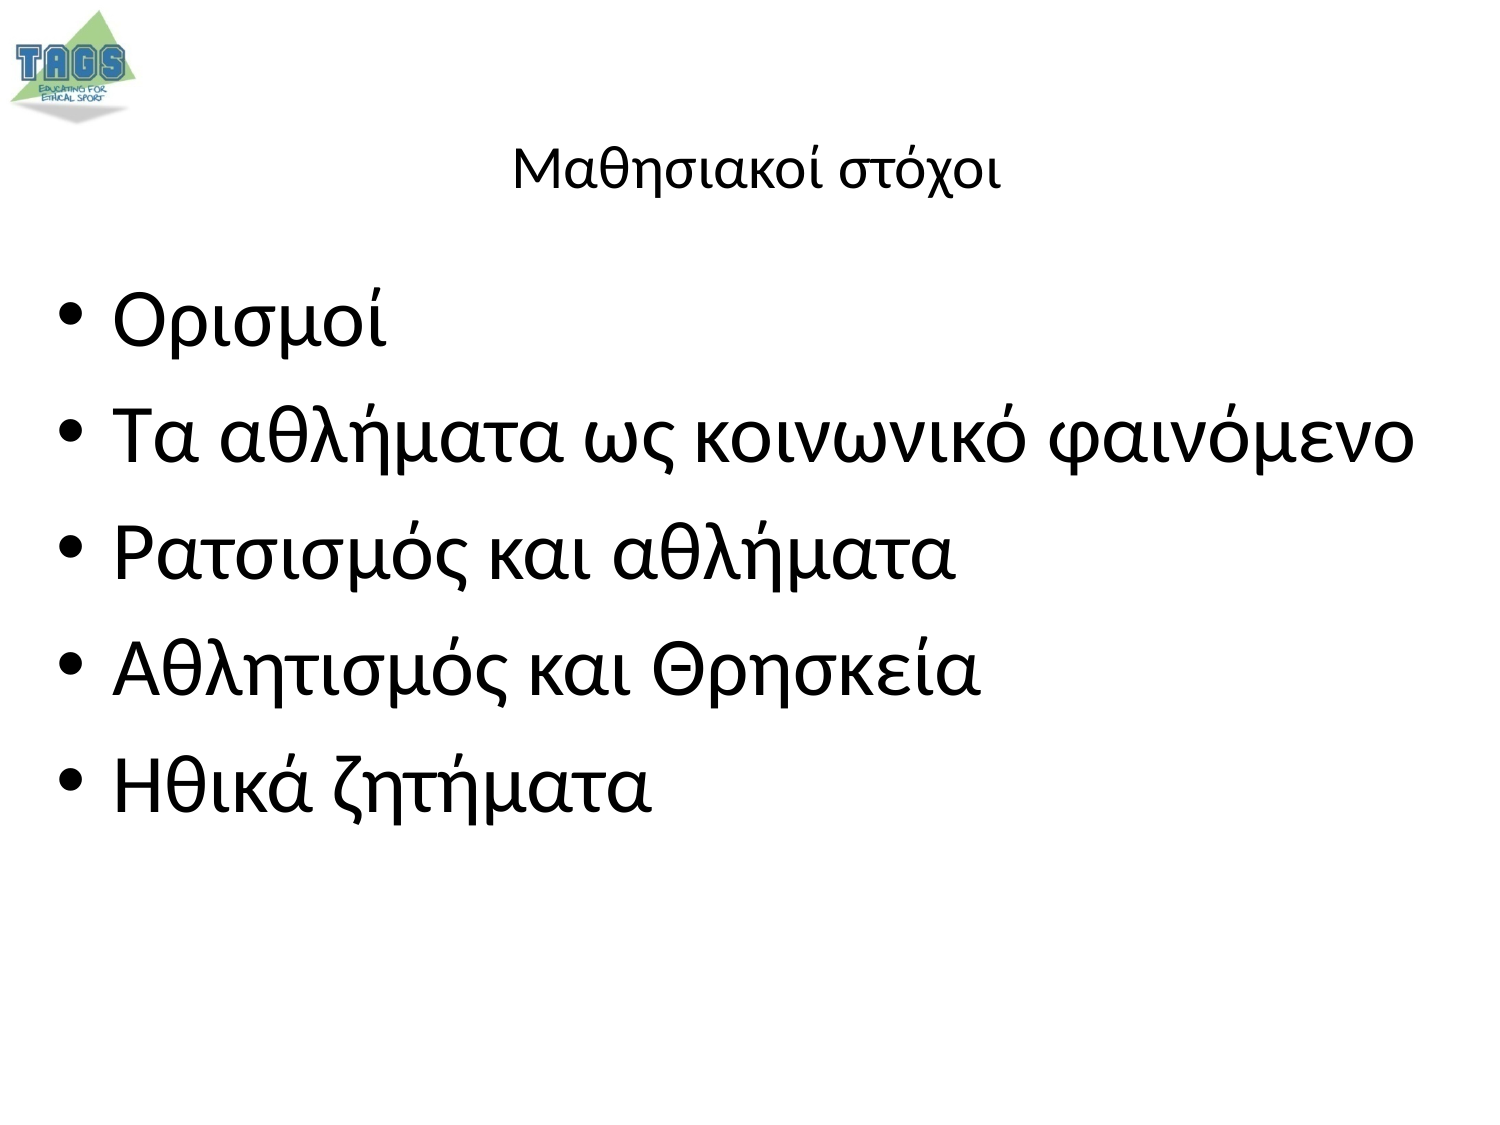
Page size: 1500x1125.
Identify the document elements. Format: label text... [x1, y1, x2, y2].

picture [0, 0, 147, 131]
title Μαθησιακοί στόχοι [0, 45, 1500, 209]
list Ορισμοί Τα αθλήματα ως κοινωνικό φαινόμενο Ρατσισμός και αθλήματα Αθλητισμός και Θρησκεία Ηθικά ζητήματα [41, 255, 1500, 1059]
